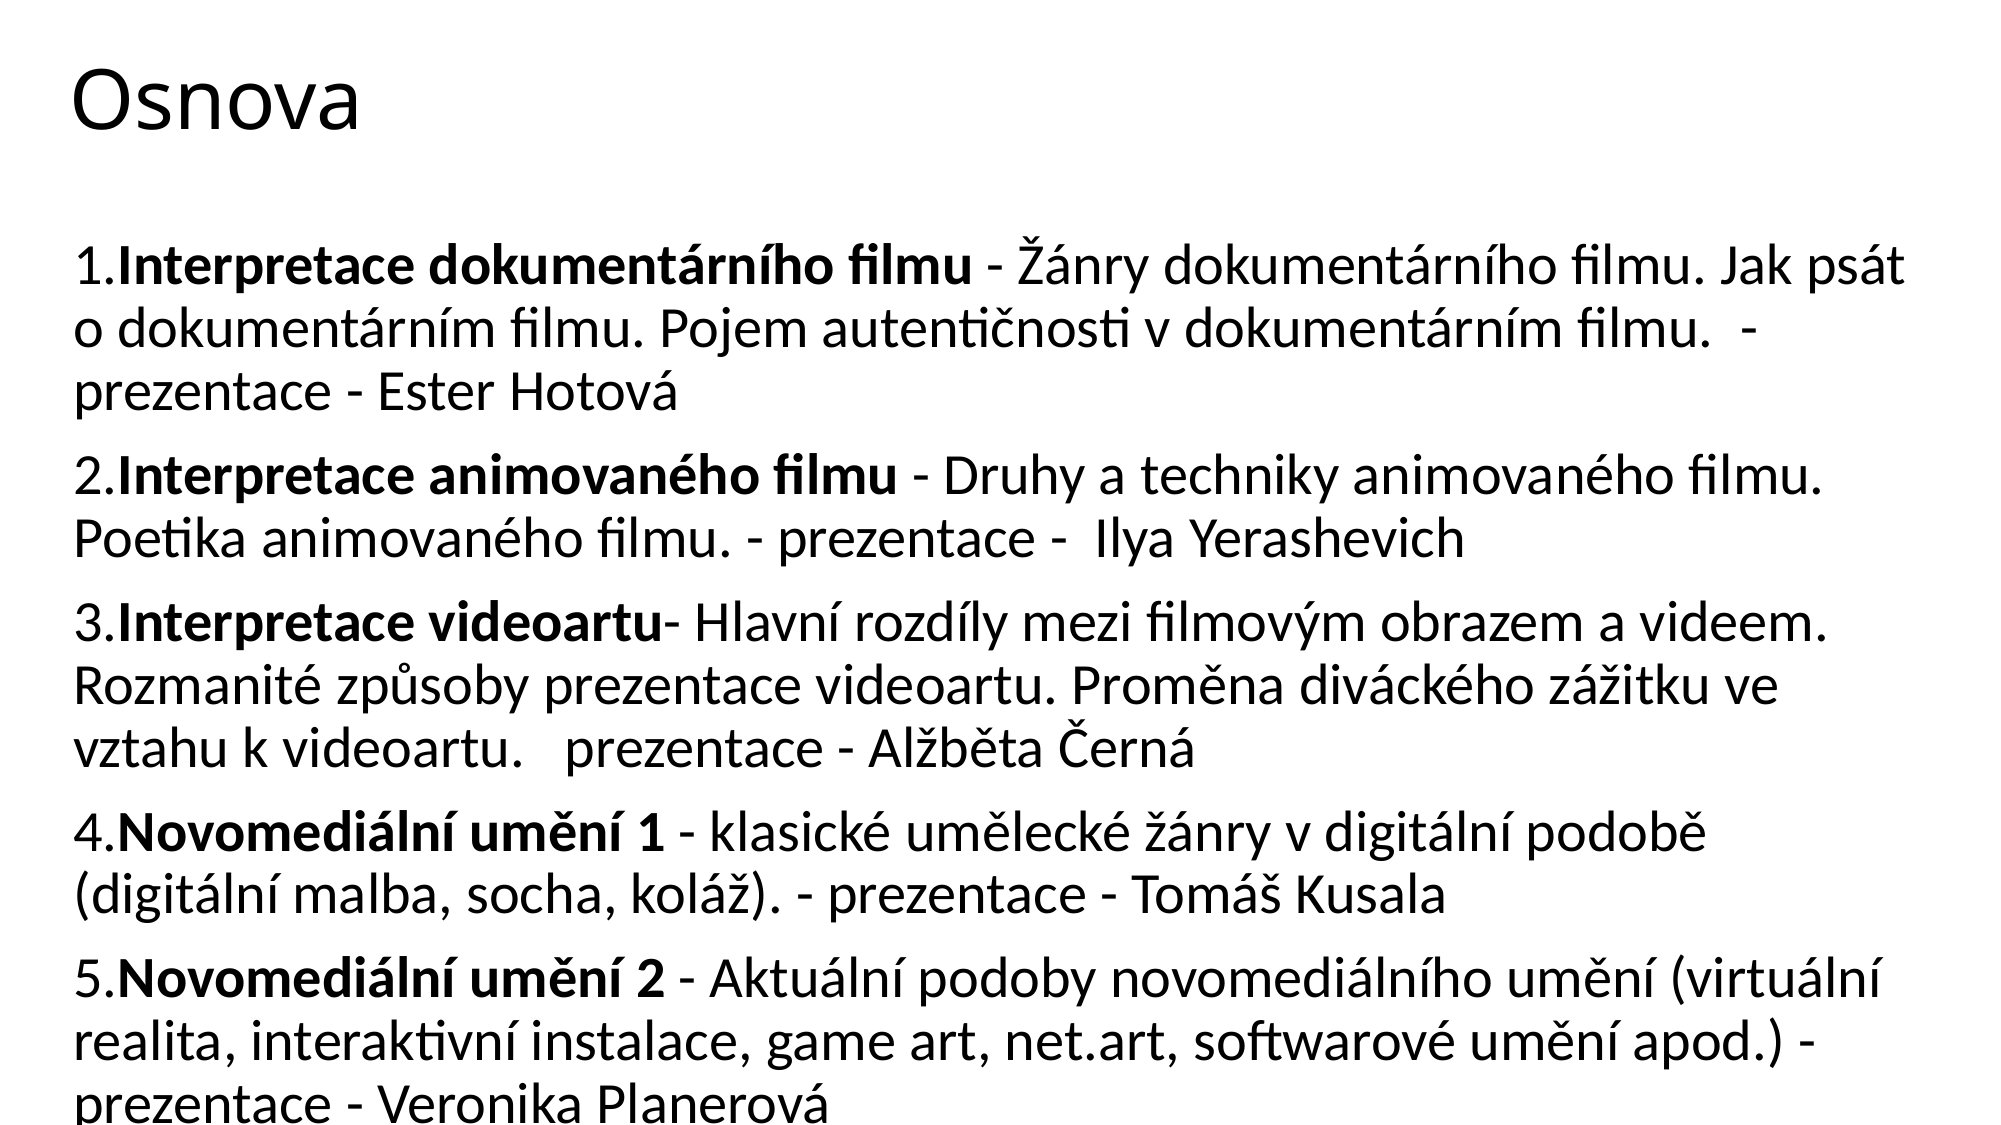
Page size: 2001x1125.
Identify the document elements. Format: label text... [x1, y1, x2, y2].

list 1.Interpretace dokumentárního filmu - Žánry dokumentárního filmu. Jak psát o dokumentárním filmu. Pojem autentičnosti v dokumentárním filmu. - prezentace - Ester Hotová 2.Interpretace animovaného filmu - Druhy a techniky animovaného filmu. Poetika animovaného filmu. - prezentace - Ilya Yerashevich 3.Interpretace videoartu- Hlavní rozdíly mezi filmovým obrazem a videem. Rozmanité způsoby prezentace videoartu. Proměna diváckého zážitku ve vztahu k videoartu. prezentace - Alžběta Černá 4.Novomediální umění 1 - klasické umělecké žánry v digitální podobě (digitální malba, socha, koláž). - prezentace - Tomáš Kusala 5.Novomediální umění 2 - Aktuální podoby novomediálního umění (virtuální realita, interaktivní instalace, game art, net.art, softwarové umění apod.) - prezentace - Veronika Planerová [58, 135, 1942, 1109]
title Osnova [36, 0, 1819, 212]
